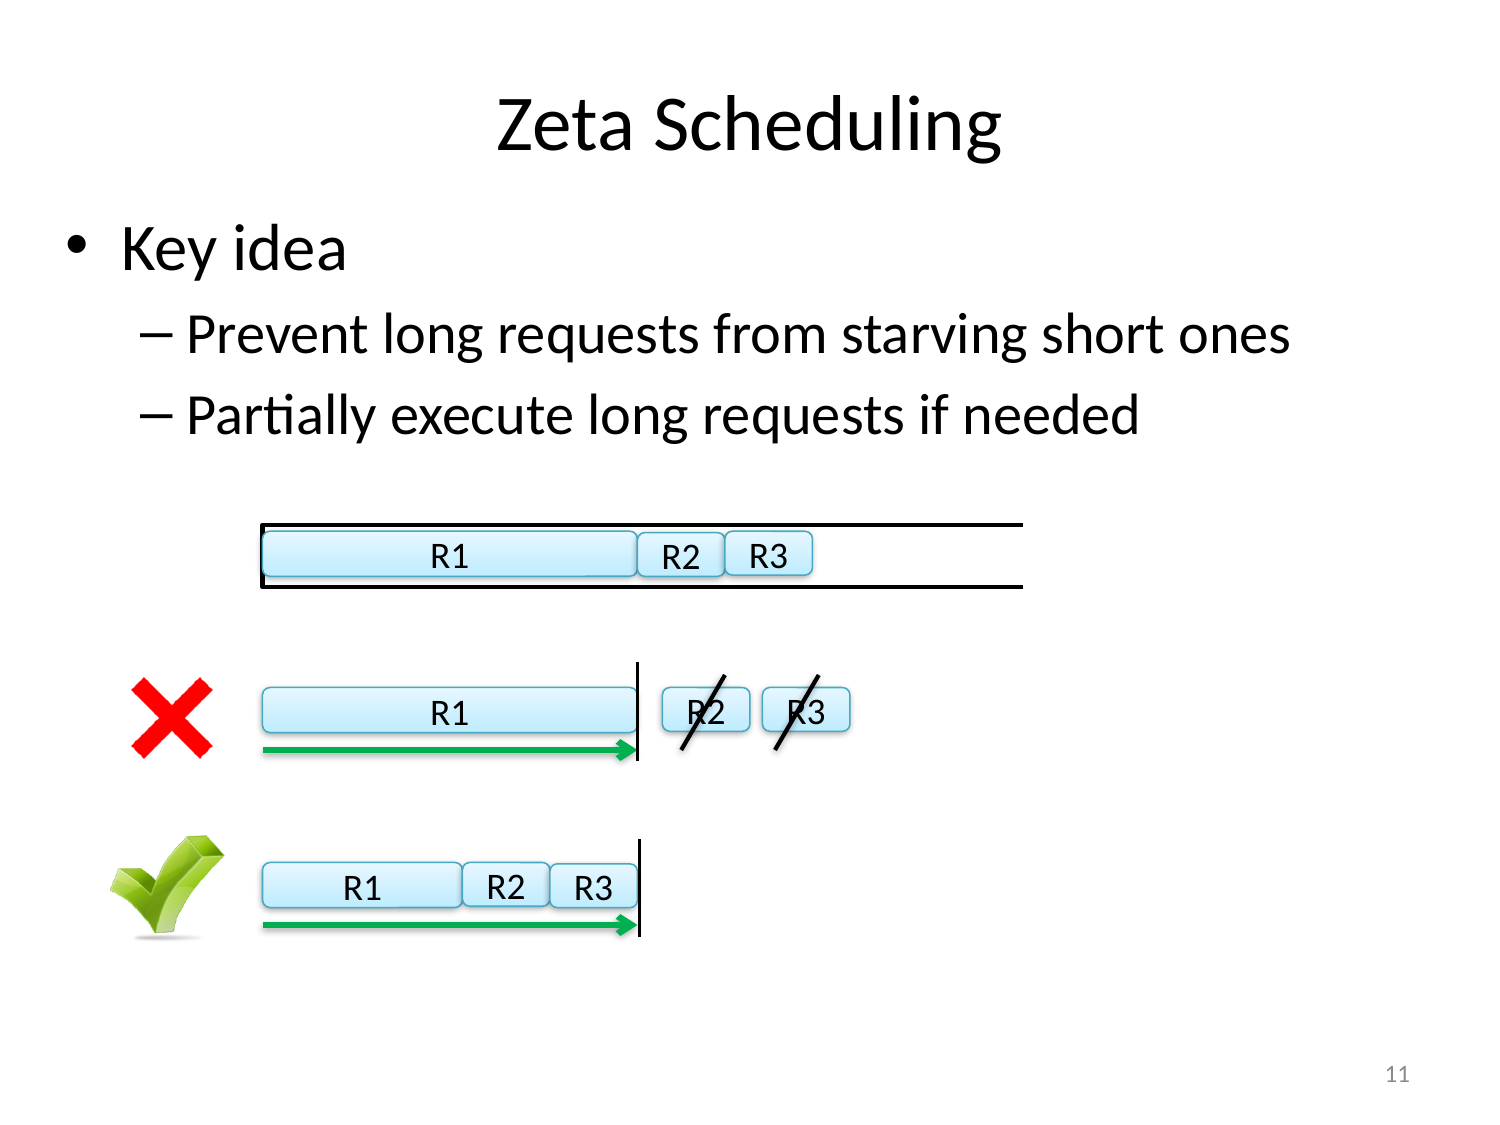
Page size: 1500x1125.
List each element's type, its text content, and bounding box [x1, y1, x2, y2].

title Zeta Scheduling [75, 24, 1425, 195]
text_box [262, 499, 1063, 613]
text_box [662, 674, 851, 751]
text_box R1 [261, 686, 633, 734]
text_box R2 [461, 861, 548, 908]
text_box R1 [261, 861, 461, 909]
list Key idea Prevent long requests from starving short ones Partially execute long requests if needed [50, 195, 1463, 1030]
picture [93, 818, 234, 959]
text_box R3 [549, 863, 634, 909]
slide_number 11 [1074, 1042, 1425, 1103]
picture [128, 674, 215, 762]
